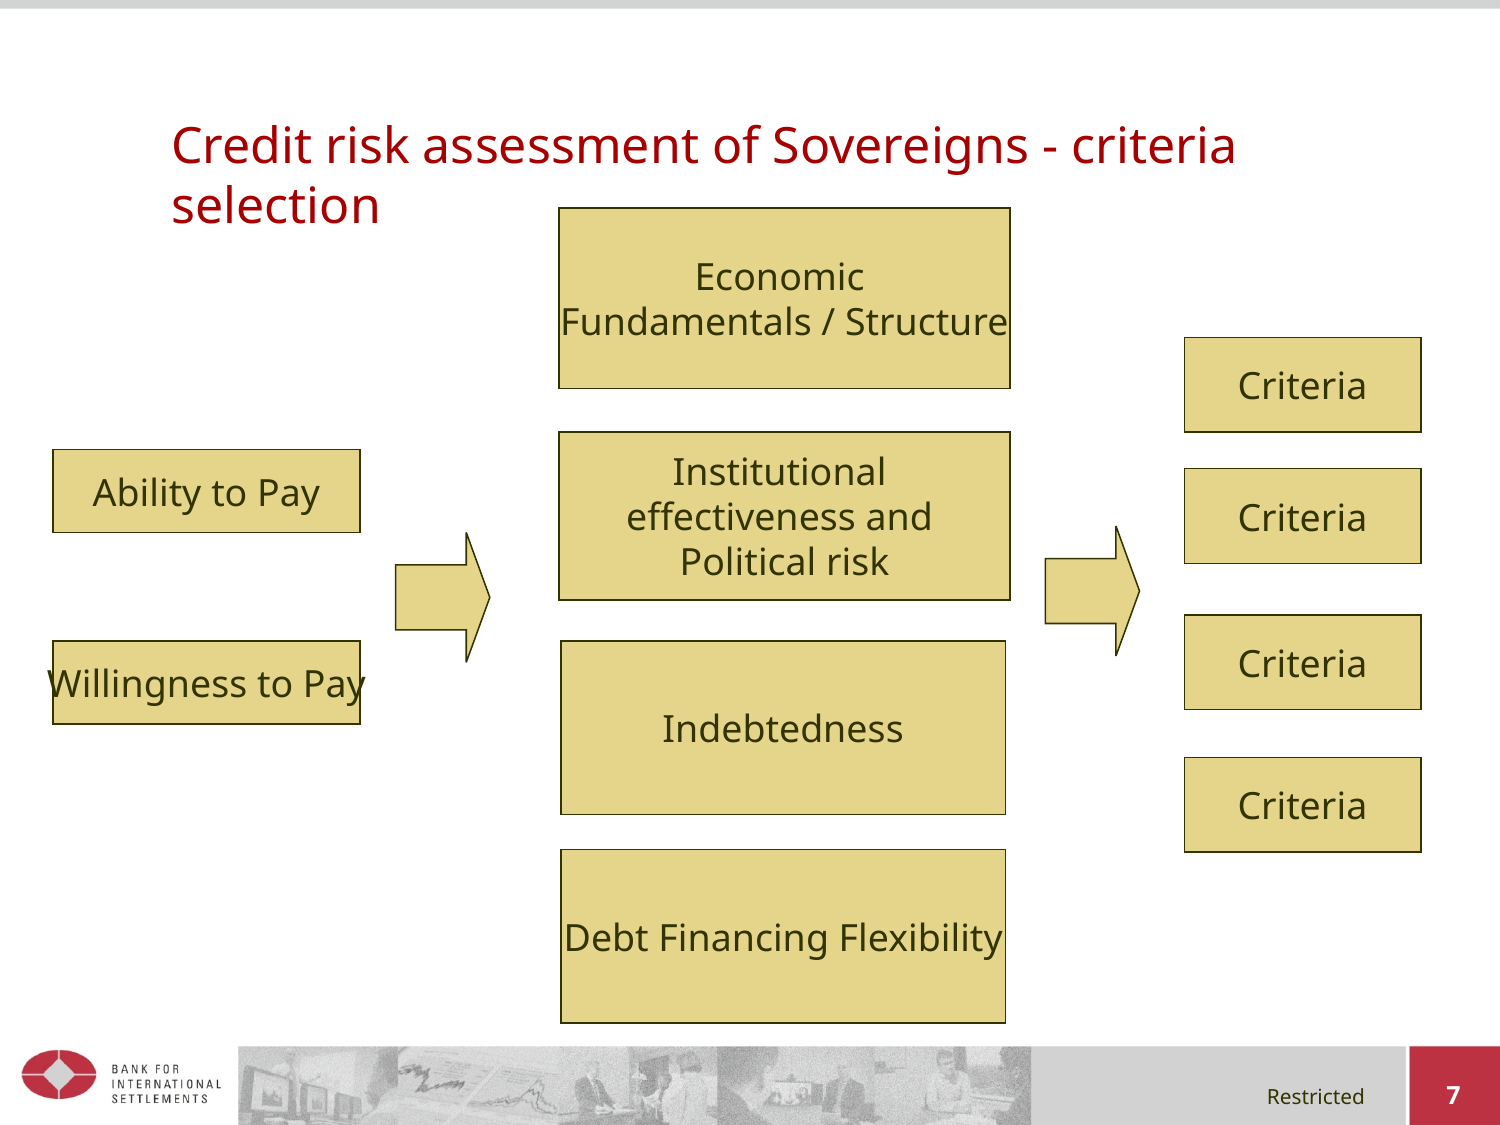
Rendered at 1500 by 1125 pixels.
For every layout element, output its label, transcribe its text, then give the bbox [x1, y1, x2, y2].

text_box [1045, 526, 1140, 656]
text_box Criteria [1184, 757, 1421, 853]
text_box Willingness to Pay [53, 641, 361, 724]
text_box Debt Financing Flexibility [560, 849, 1006, 1024]
text_box Economic Fundamentals / Structure [559, 208, 1010, 389]
text_box [395, 532, 490, 663]
text_box Ability to Pay [53, 449, 361, 533]
text_box Indebtedness [560, 641, 1006, 815]
title Credit risk assessment of Sovereigns - criteria selection [171, 113, 1398, 190]
picture [21, 1044, 1500, 1125]
text_box Criteria [1184, 615, 1421, 710]
text_box Criteria [1184, 468, 1421, 564]
slide_number 7 [1407, 1072, 1500, 1125]
text_box Institutional effectiveness and Political risk [559, 432, 1010, 600]
text_box Criteria [1184, 337, 1421, 433]
